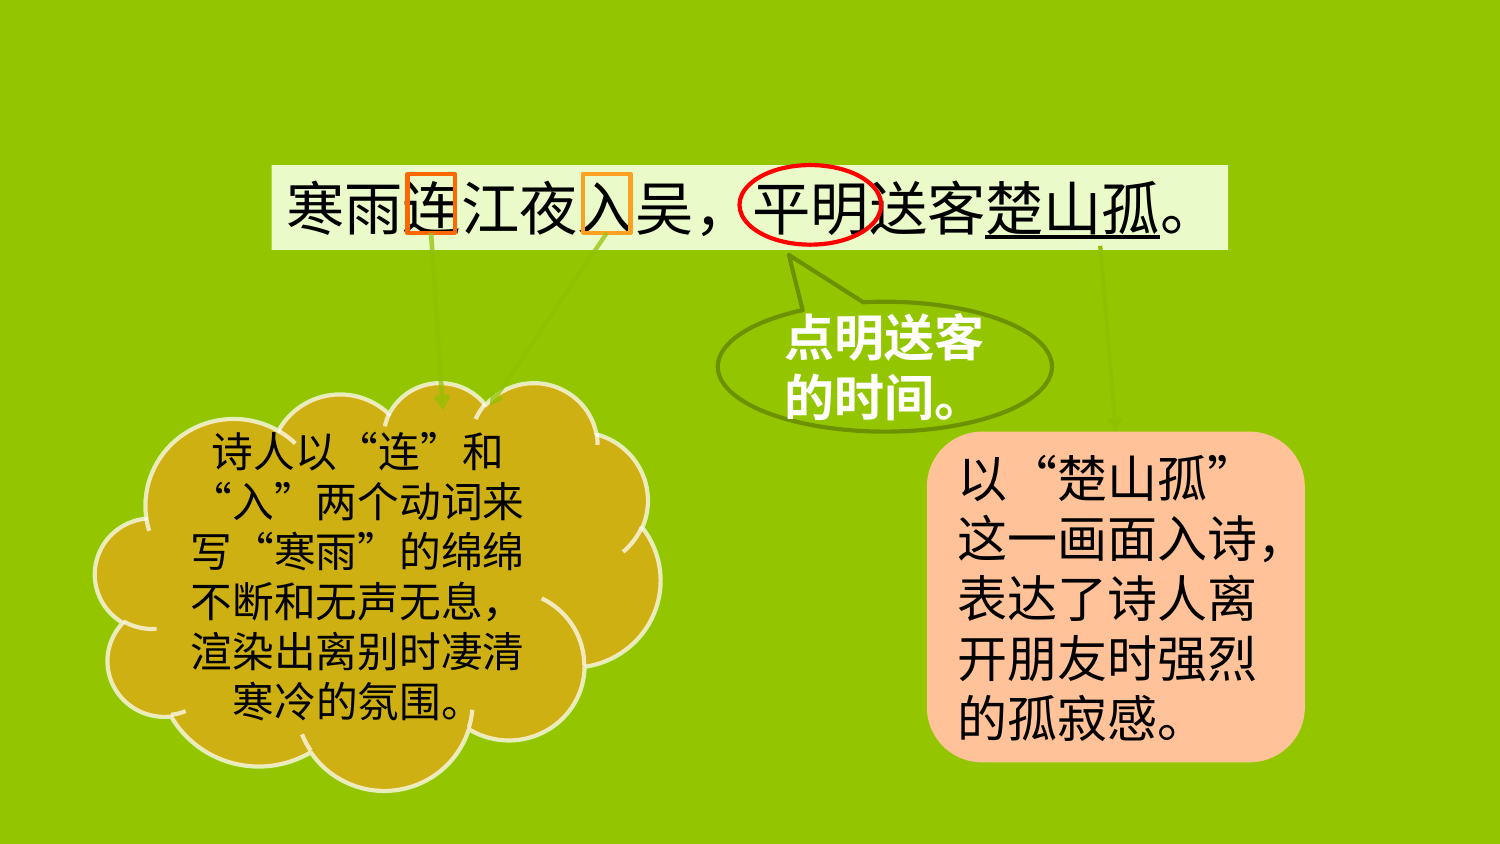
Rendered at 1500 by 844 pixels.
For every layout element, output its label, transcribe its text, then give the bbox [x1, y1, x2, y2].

text_box 点明送客的时间。 [715, 253, 921, 434]
text_box 寒雨连江夜入吴，平明送客楚山孤。 [271, 165, 1229, 250]
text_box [94, 232, 661, 790]
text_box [926, 245, 1305, 763]
text_box [737, 162, 884, 247]
text_box [405, 172, 457, 231]
text_box [581, 172, 633, 231]
